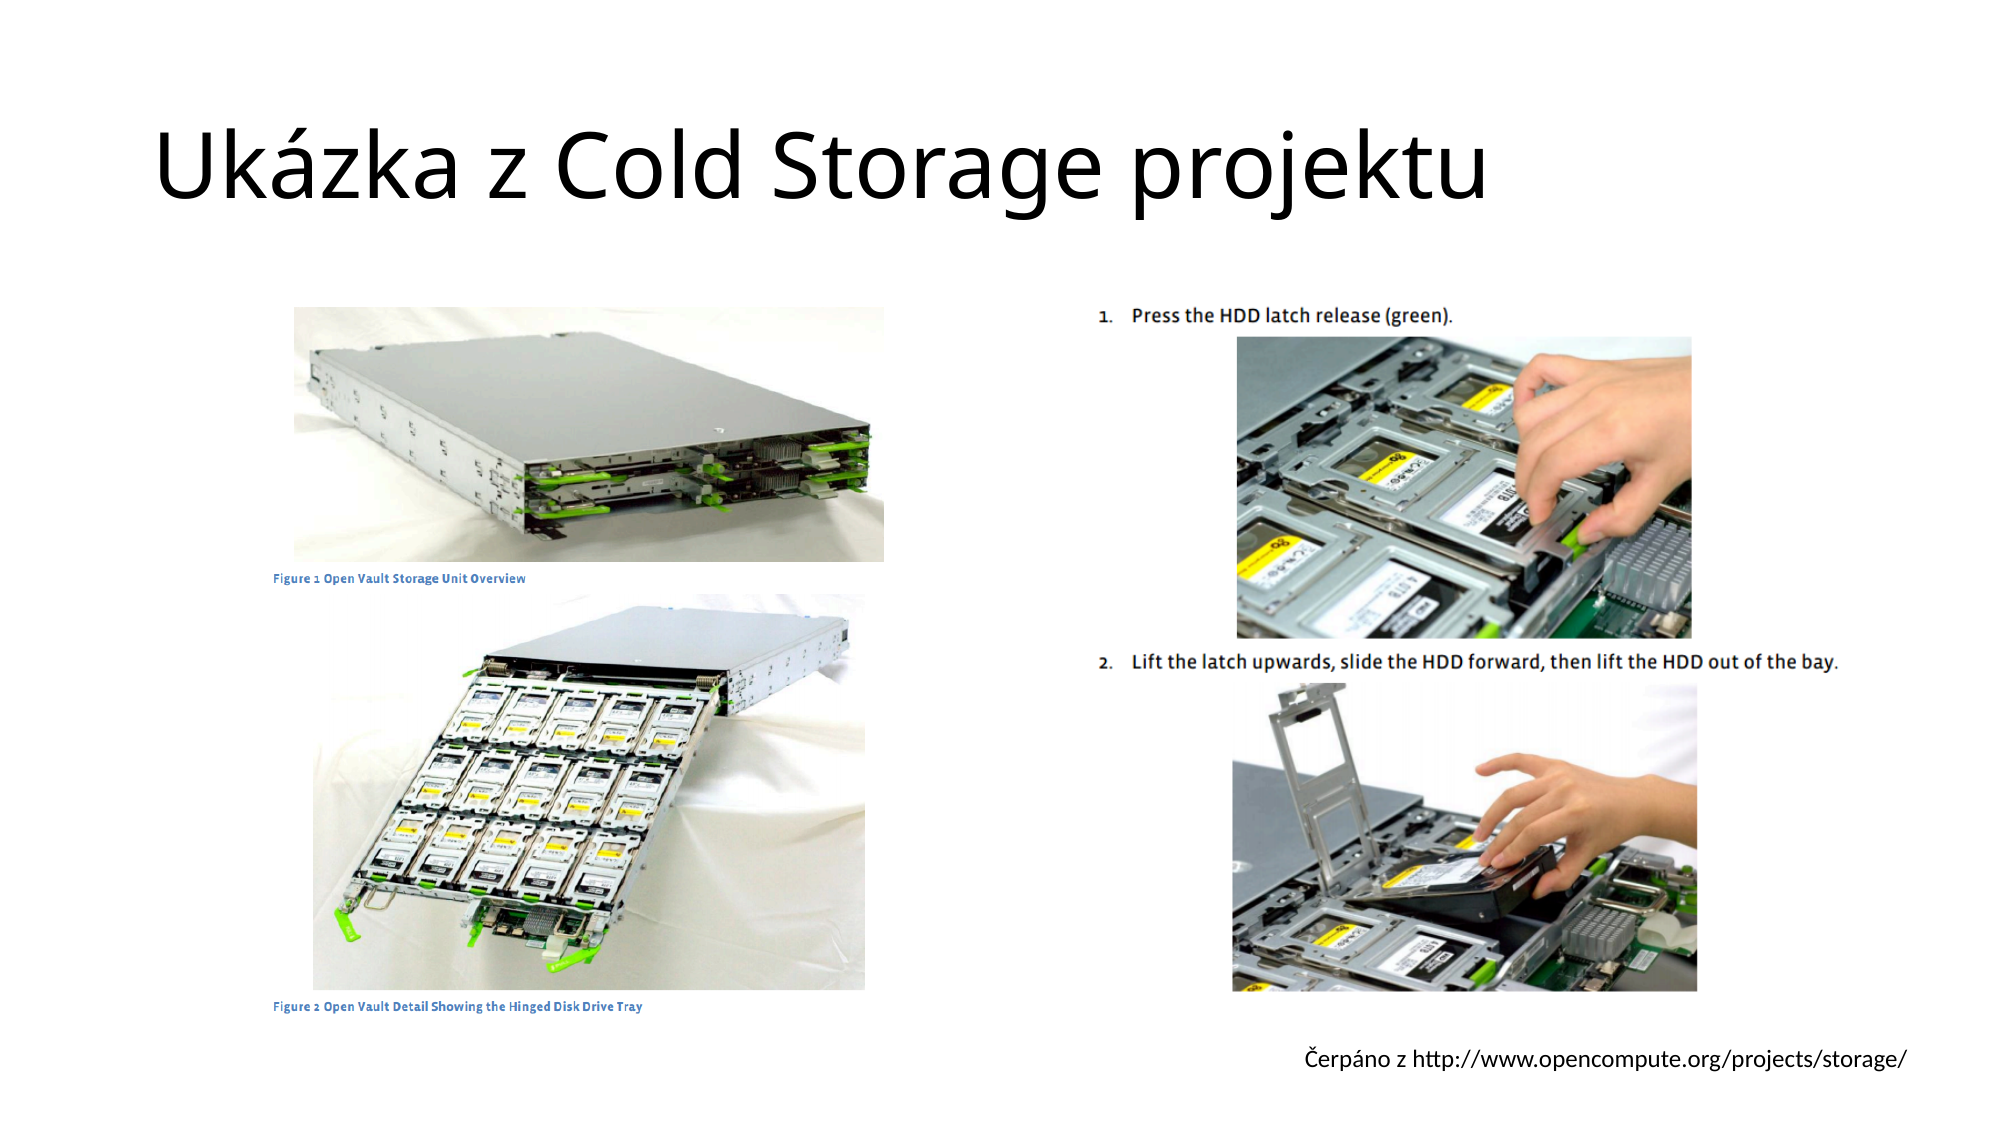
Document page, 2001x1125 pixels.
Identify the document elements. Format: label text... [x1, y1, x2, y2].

picture [1095, 299, 1847, 996]
text_box Čerpáno z http://www.opencompute.org/projects/storage/ [1290, 1035, 1924, 1081]
title Ukázka z Cold Storage projektu [137, 59, 1863, 278]
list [267, 299, 889, 1014]
